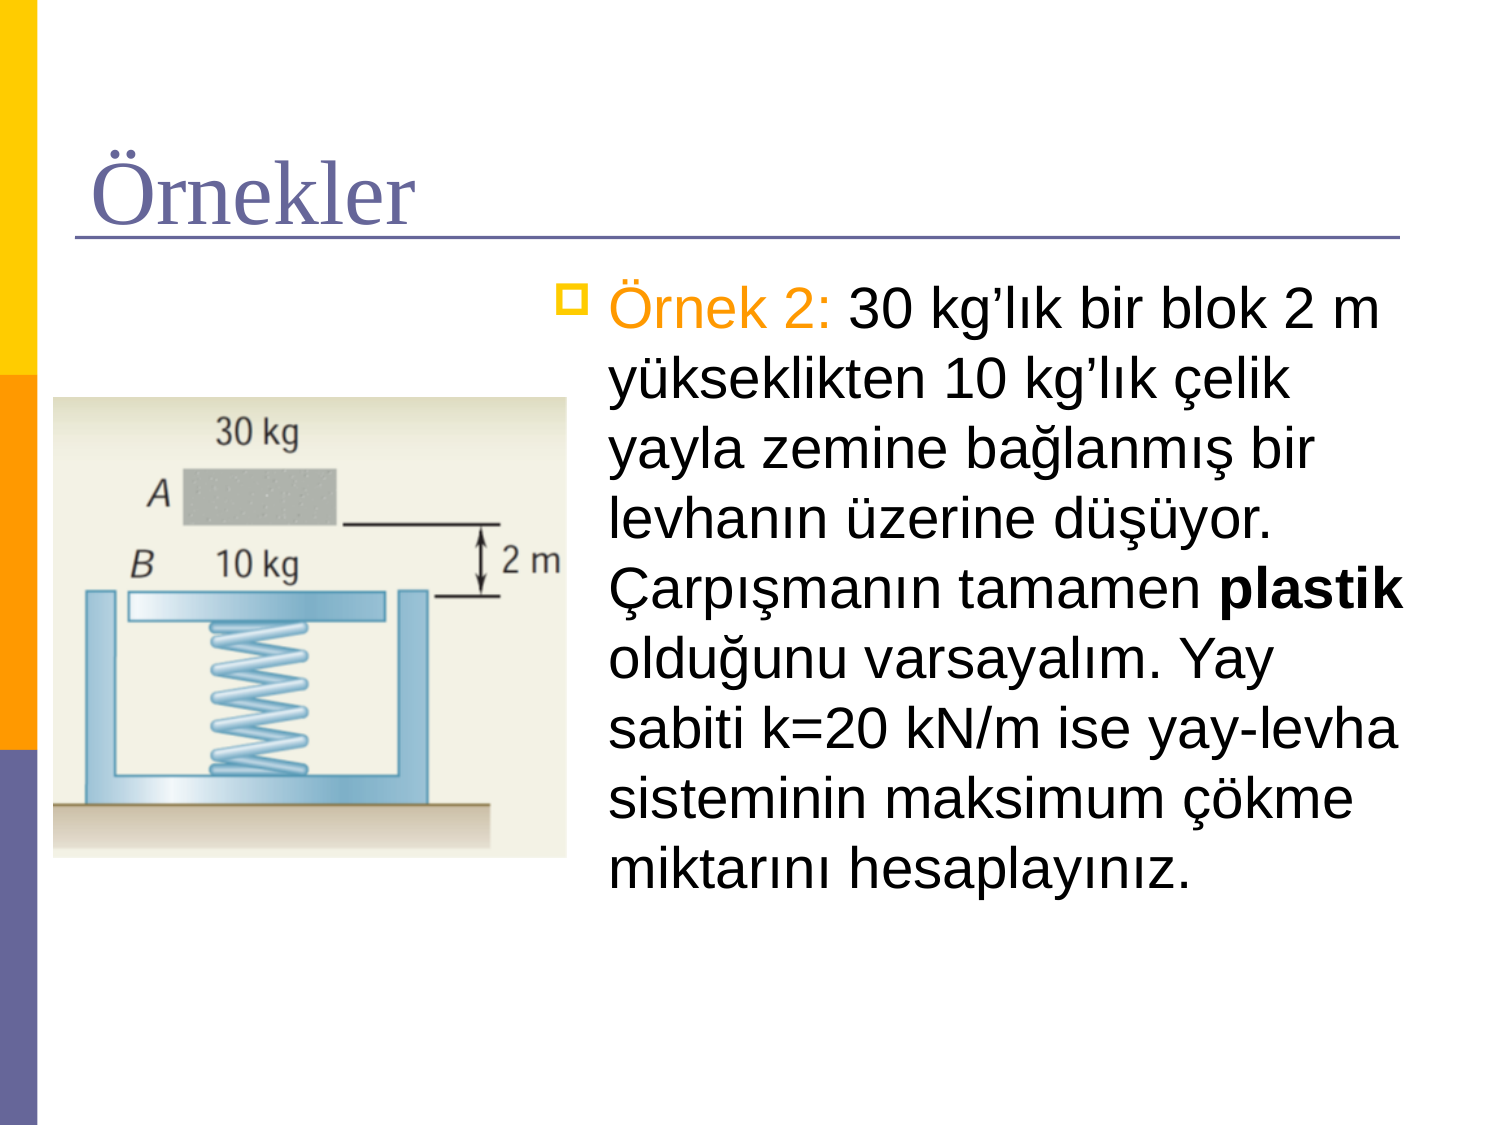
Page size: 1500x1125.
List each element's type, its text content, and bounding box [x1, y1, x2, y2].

list Örnek 2: 30 kg’lık bir blok 2 m yükseklikten 10 kg’lık çelik yayla zemine bağlanmış bir levhanın üzerine düşüyor. Çarpışmanın tamamen plastik olduğunu varsayalım. Yay sabiti k=20 kN/m ise yay-levha sisteminin maksimum çökme miktarını hesaplayınız. [537, 262, 1425, 1006]
title Örnekler [75, 45, 1425, 250]
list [52, 396, 567, 858]
